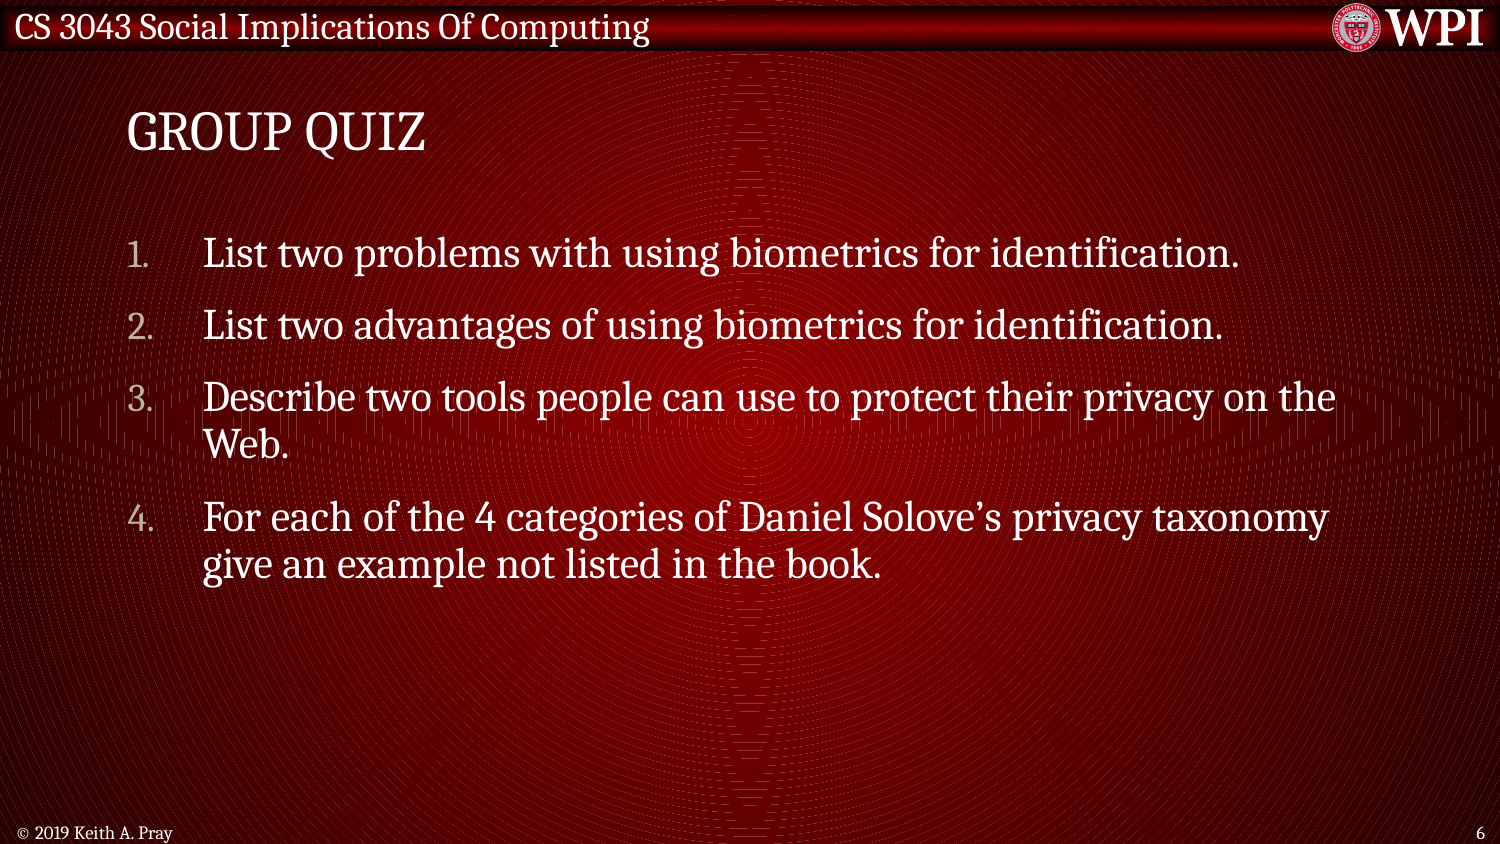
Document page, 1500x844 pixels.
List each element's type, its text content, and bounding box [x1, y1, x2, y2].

list List two problems with using biometrics for identification. List two advantages of using biometrics for identification. Describe two tools people can use to protect their privacy on the Web. For each of the 4 categories of Daniel Solove’s privacy taxonomy give an example not listed in the book. [112, 221, 1388, 772]
footer © 2019 Keith A. Pray [0, 819, 913, 844]
picture [1332, 3, 1483, 52]
title Group Quiz [112, 59, 1388, 210]
slide_number 6 [1397, 819, 1500, 844]
